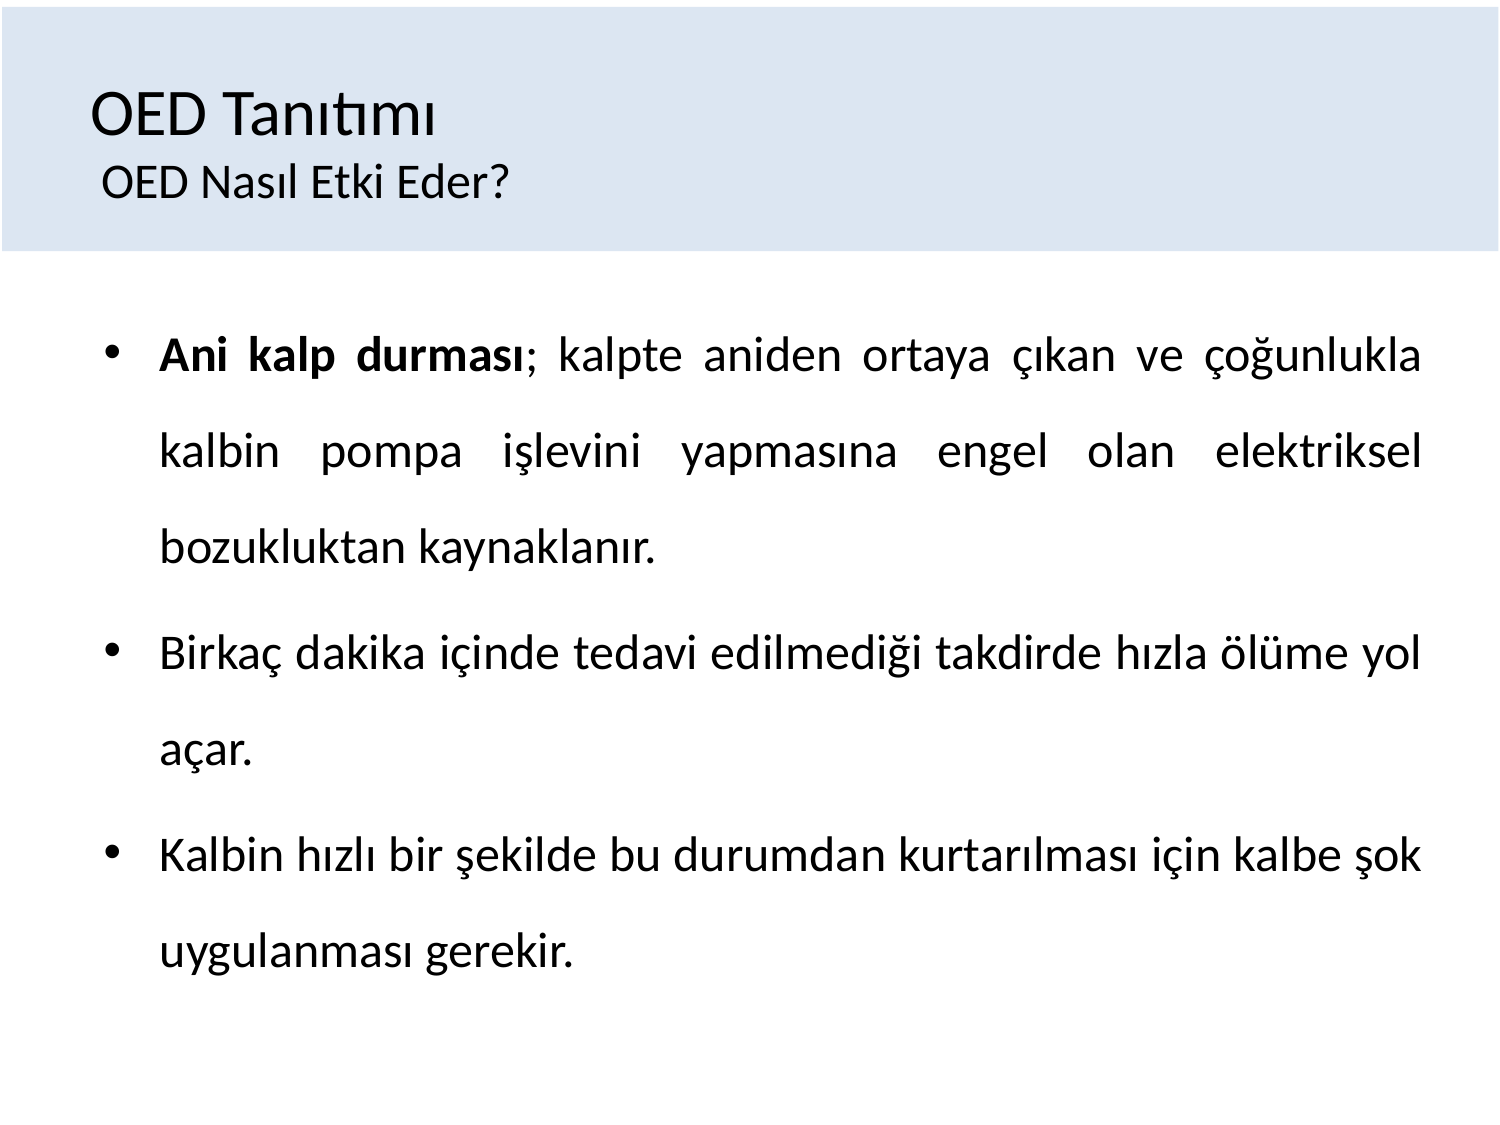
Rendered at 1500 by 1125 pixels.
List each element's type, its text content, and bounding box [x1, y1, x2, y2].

text_box [0, 5, 1500, 253]
title OED Tanıtımı OED Nasıl Etki Eder? [75, 45, 1199, 233]
text_box Ani kalp durması; kalpte aniden ortaya çıkan ve çoğunlukla kalbin pompa işlevini yapmasına engel olan elektriksel bozukluktan kaynaklanır. Birkaç dakika içinde tedavi edilmediği takdirde hızla ölüme yol açar. Kalbin hızlı bir şekilde bu durumdan kurtarılması için kalbe şok uygulanması gerekir. [88, 277, 1439, 1000]
